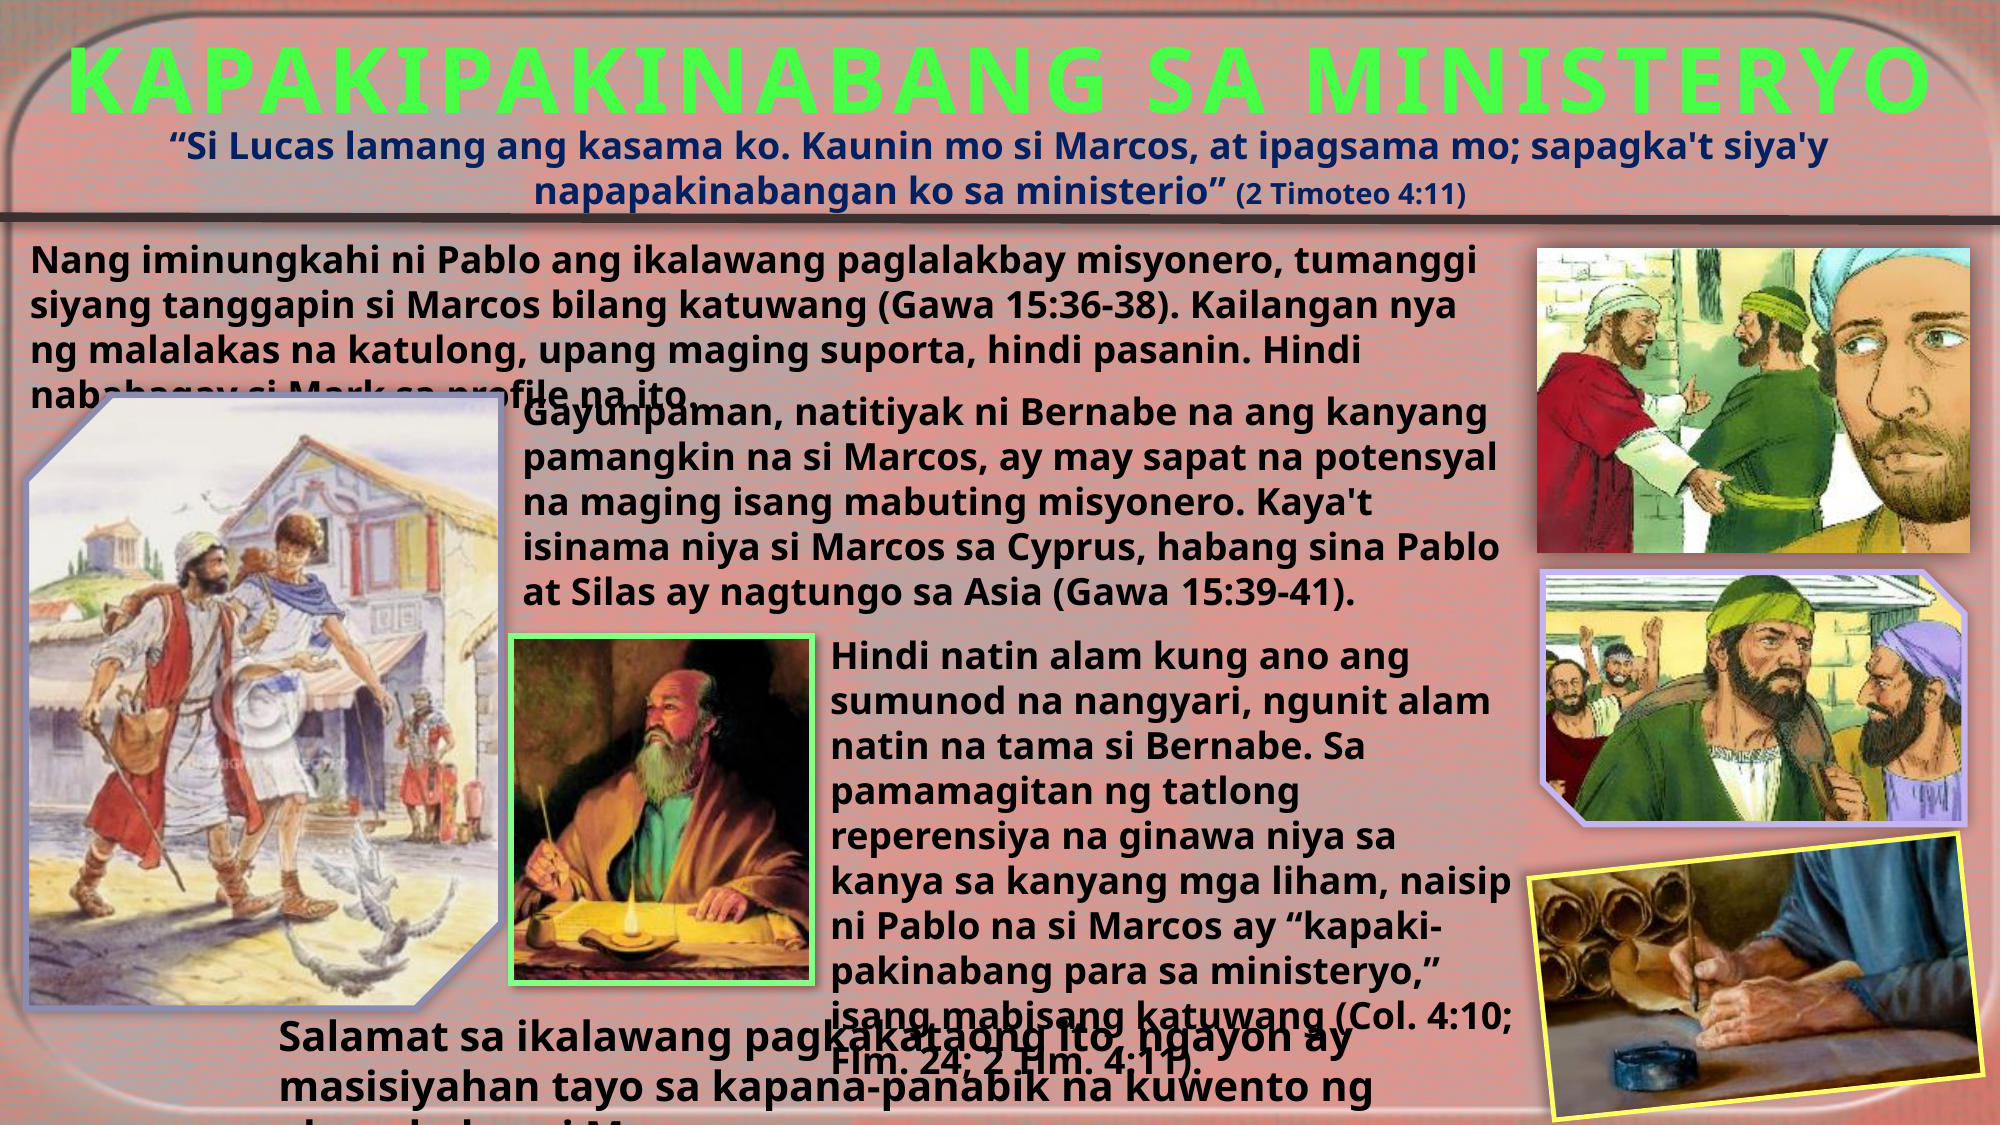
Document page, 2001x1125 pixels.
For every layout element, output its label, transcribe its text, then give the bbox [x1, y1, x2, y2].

picture [25, 394, 502, 1009]
picture [513, 638, 810, 981]
picture [1542, 571, 1966, 825]
picture [1537, 836, 1980, 1116]
text_box “Si Lucas lamang ang kasama ko. Kaunin mo si Marcos, at ipagsama mo; sapagka't siya'y napapakinabangan ko sa ministerio” (2 Timoteo 4:11) [84, 114, 1916, 212]
text_box Salamat sa ikalawang pagkakataong ito, ngayon ay masisiyahan tayo sa kapana-panabik na kuwento ng ebanghelyo ni Marcos. [263, 1002, 1567, 1125]
text_box Hindi natin alam kung ano ang sumunod na nangyari, ngunit alam natin na tama si Bernabe. Sa pamamagitan ng tatlong reperensiya na ginawa niya sa kanya sa kanyang mga liham, naisip ni Pablo na si Marcos ay “kapaki-pakinabang para sa ministeryo,” isang mabisang katuwang (Col. 4:10; Flm. 24; 2 Tim. 4:11). [815, 624, 1537, 1002]
text_box Nang iminungkahi ni Pablo ang ikalawang paglalakbay misyonero, tumanggi siyang tanggapin si Marcos bilang katuwang (Gawa 15:36-38). Kailangan nya ng malalakas na katulong, upang maging suporta, hindi pasanin. Hindi nababagay si Mark sa profile na ito. [15, 236, 1522, 423]
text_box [0, 216, 2000, 221]
text_box Gayunpaman, natitiyak ni Bernabe na ang kanyang pamangkin na si Marcos, ay may sapat na potensyal na maging isang mabuting misyonero. Kaya't isinama niya si Marcos sa Cyprus, habang sina Pablo at Silas ay nagtungo sa Asia (Gawa 15:39-41). [514, 423, 1529, 621]
picture [1536, 248, 1970, 554]
text_box KAPAKIPAKINABANG SA MINISTERYO [0, 14, 2000, 139]
